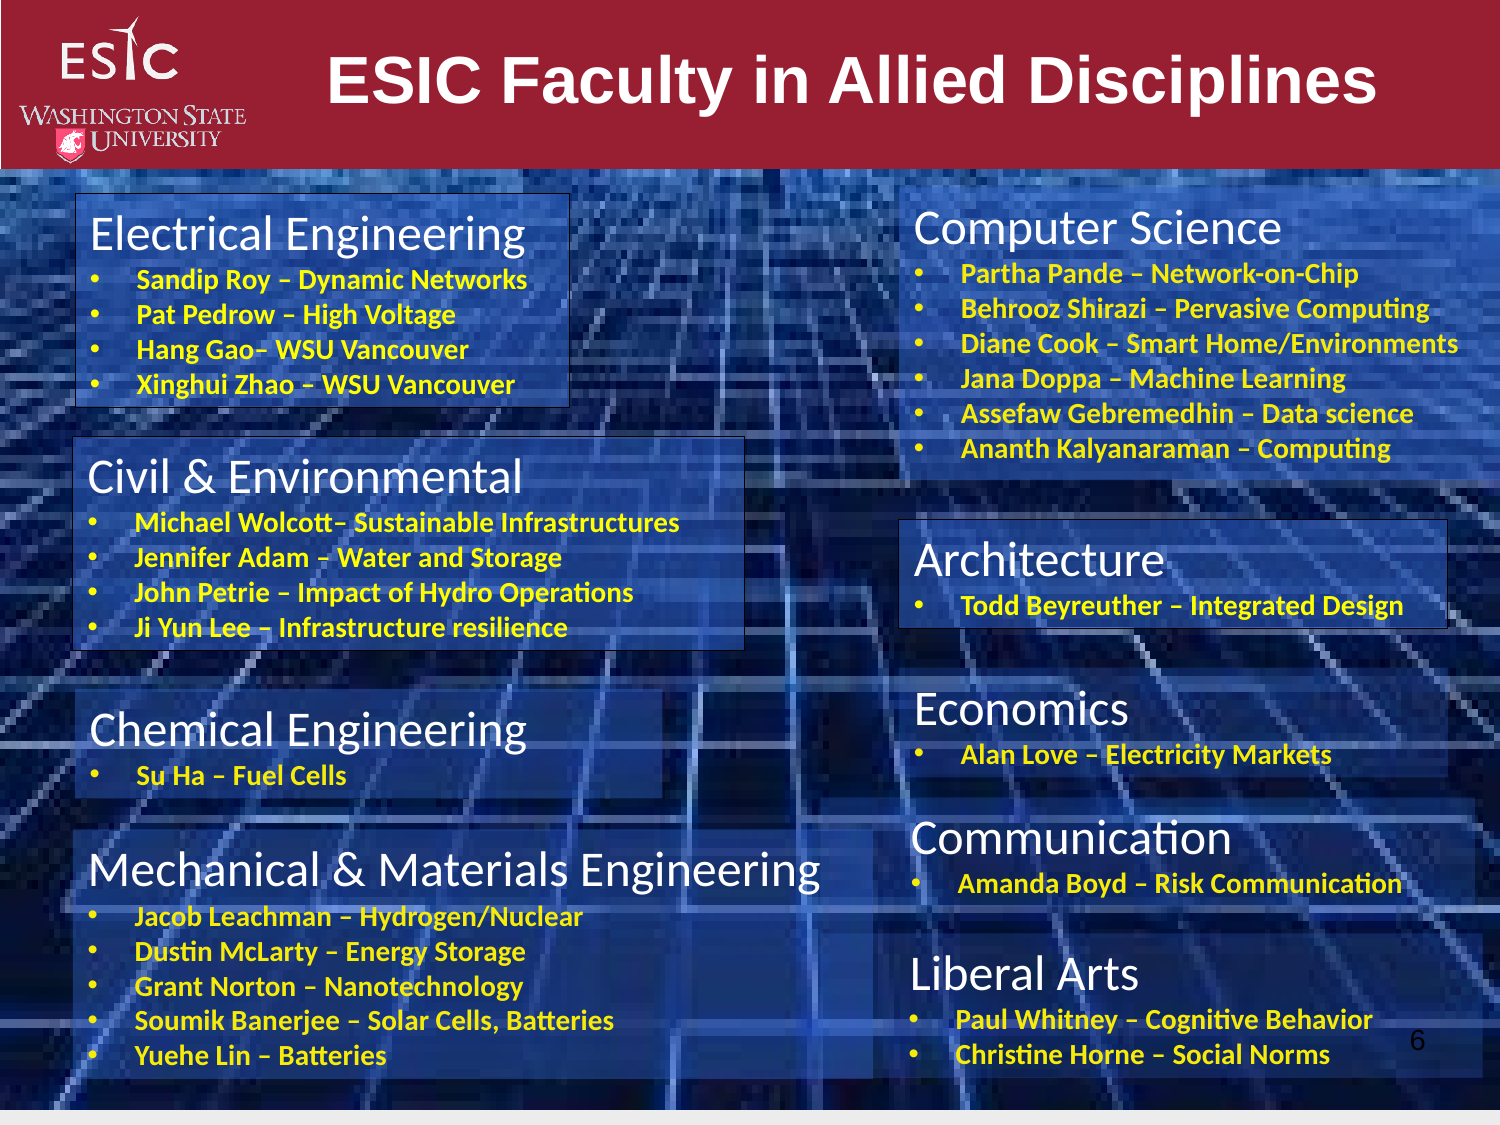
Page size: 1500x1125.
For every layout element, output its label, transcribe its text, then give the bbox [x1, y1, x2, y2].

picture [0, 104, 1500, 1110]
text_box ESIC Faculty in Allied Disciplines [277, 28, 1429, 124]
